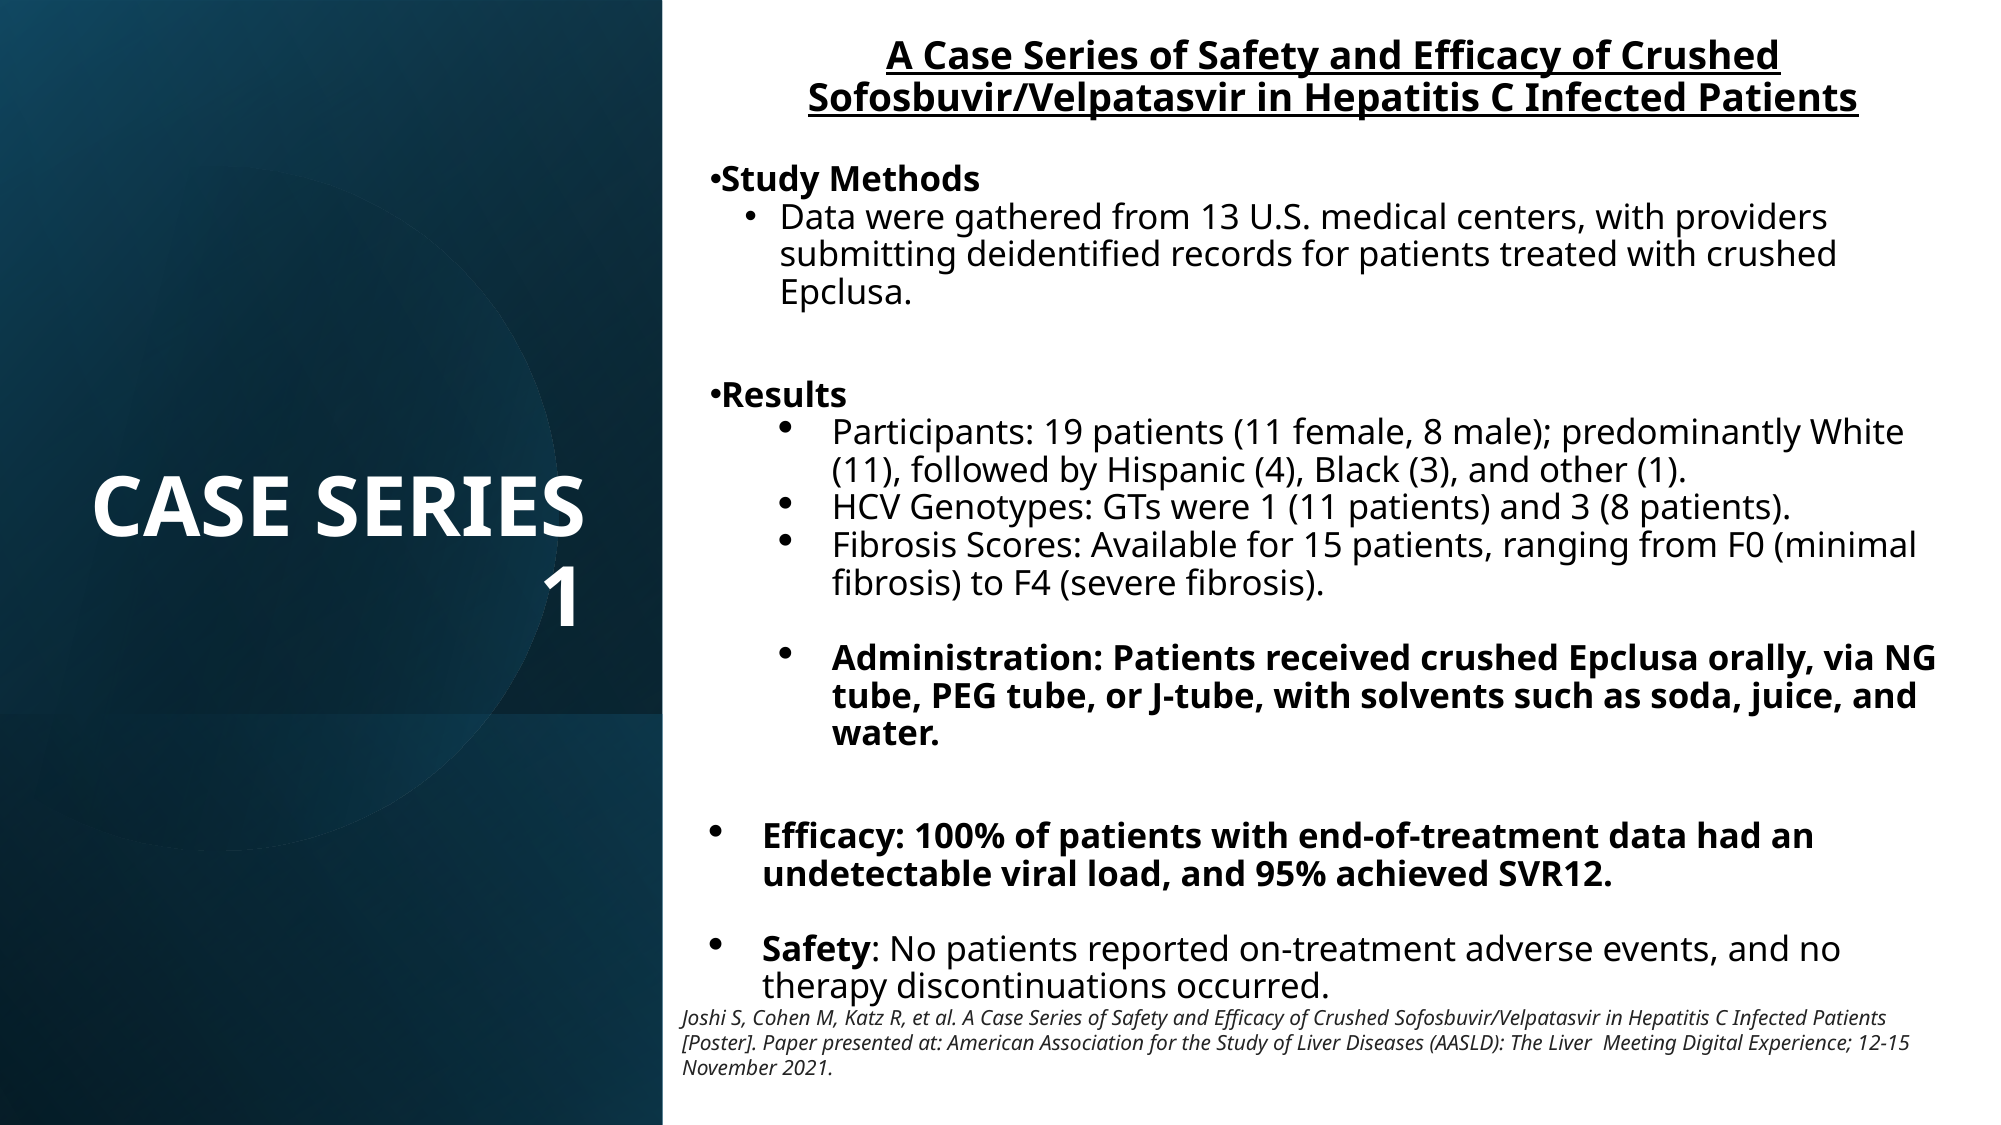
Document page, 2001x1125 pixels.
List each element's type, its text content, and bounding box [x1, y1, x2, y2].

text_box [0, 0, 664, 1125]
slide_number 14 [1412, 1042, 1863, 1103]
list A Case Series of Safety and Efficacy of Crushed Sofosbuvir/Velpatasvir in Hepatitis C Infected Patients Study Methods Data were gathered from 13 U.S. medical centers, with providers submitting deidentified records for patients treated with crushed Epclusa. Results Participants: 19 patients (11 female, 8 male); predominantly White (11), followed by Hispanic (4), Black (3), and other (1). HCV Genotypes: GTs were 1 (11 patients) and 3 (8 patients). Fibrosis Scores: Available for 15 patients, ranging from F0 (minimal fibrosis) to F4 (severe fibrosis). Administration: Patients received crushed Epclusa orally, via NG tube, PEG tube, or J-tube, with solvents such as soda, juice, and water. Efficacy: 100% of patients with end-of-treatment data had an undetectable viral load, and 95% achieved SVR12. Safety: No patients reported on-treatment adverse events, and no therapy discontinuations occurred. [694, 26, 1973, 1017]
text_box [664, 0, 2000, 1125]
title CASE SERIES 1 [27, 96, 602, 652]
text_box Joshi S, Cohen M, Katz R, et al. A Case Series of Safety and Efficacy of Crushed Sofosbuvir/Velpatasvir in Hepatitis C Infected Patients [Poster]. Paper presented at: American Association for the Study of Liver Diseases (AASLD): The Liver Meeting Digital Experience; 12-15 November 2021. [667, 997, 1943, 1125]
